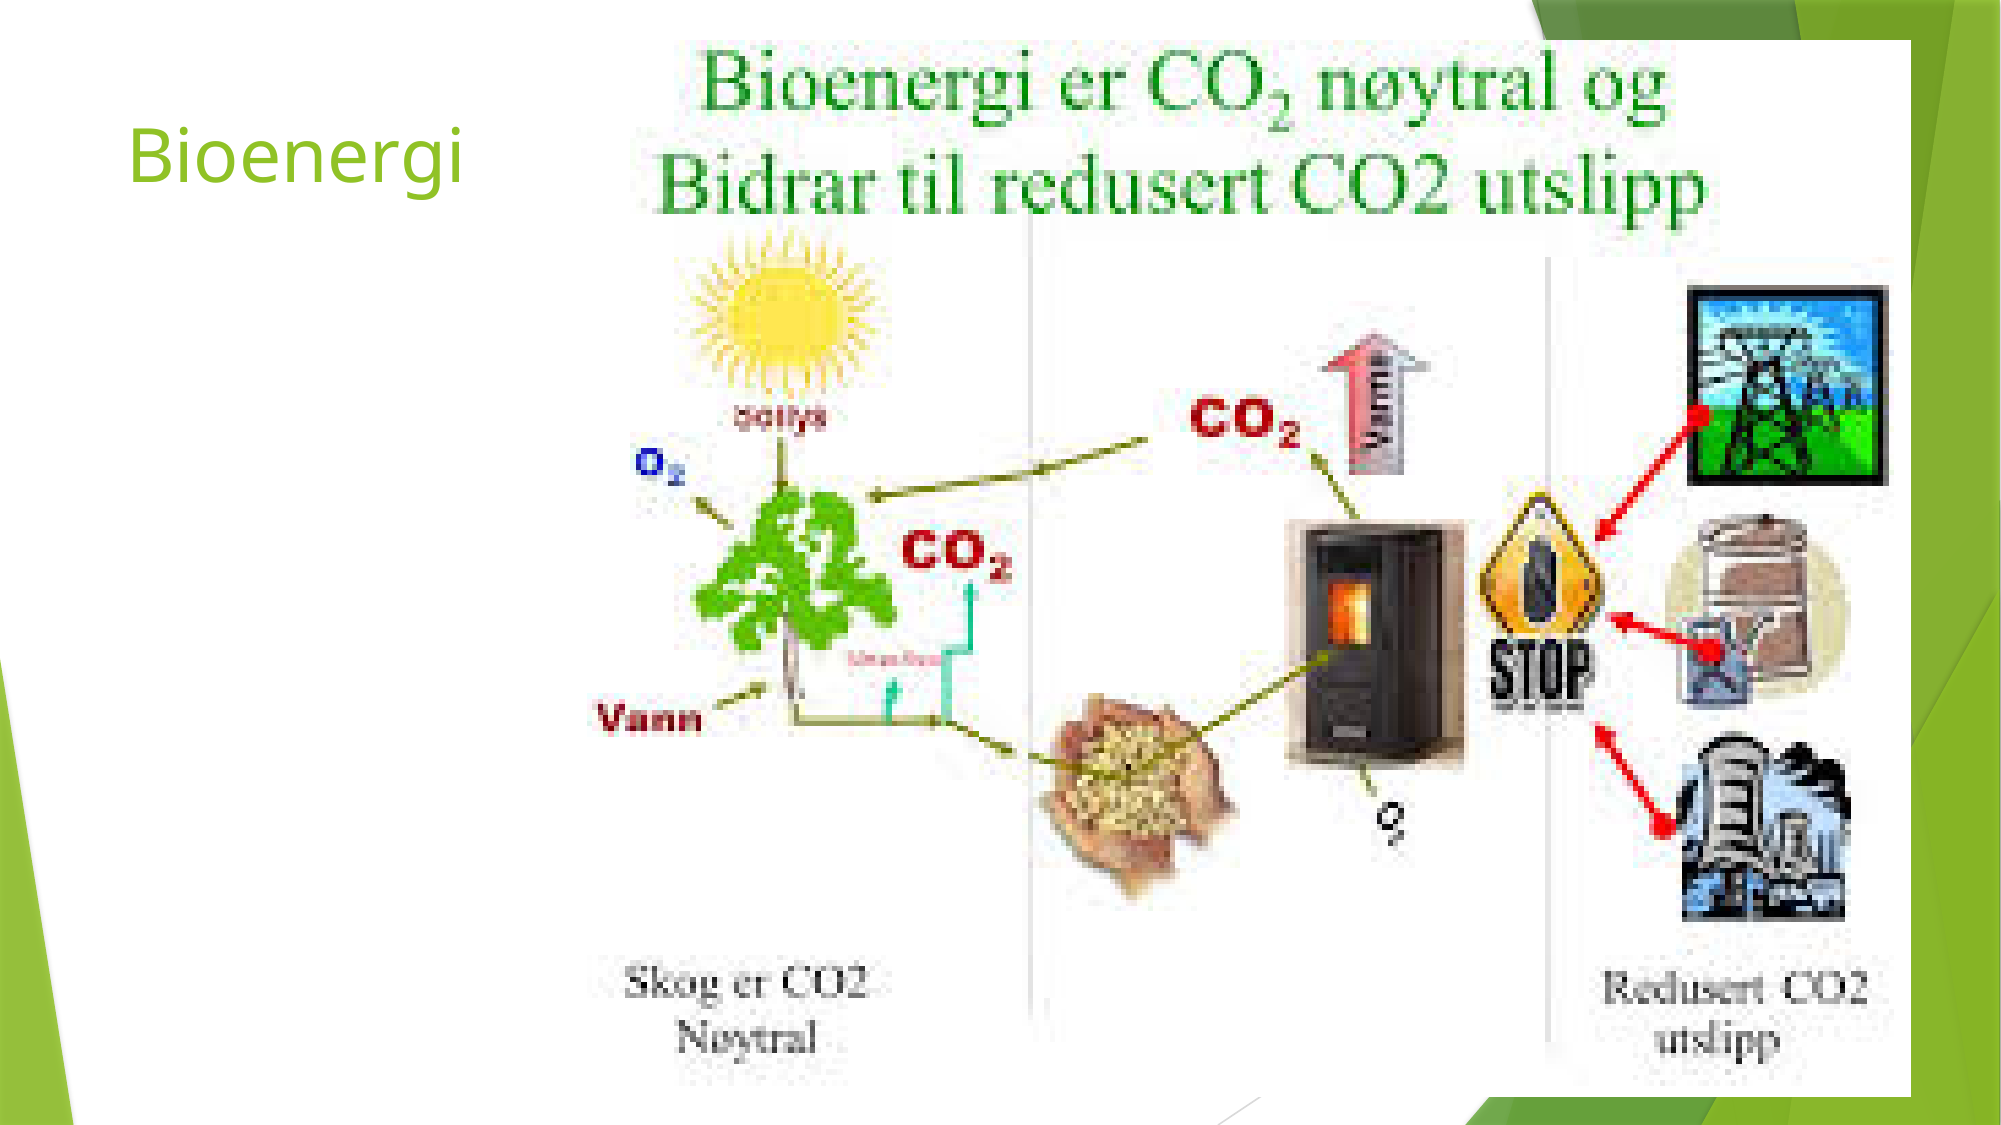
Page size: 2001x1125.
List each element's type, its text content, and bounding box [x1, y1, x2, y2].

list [500, 39, 1912, 1098]
title Bioenergi [111, 99, 495, 317]
